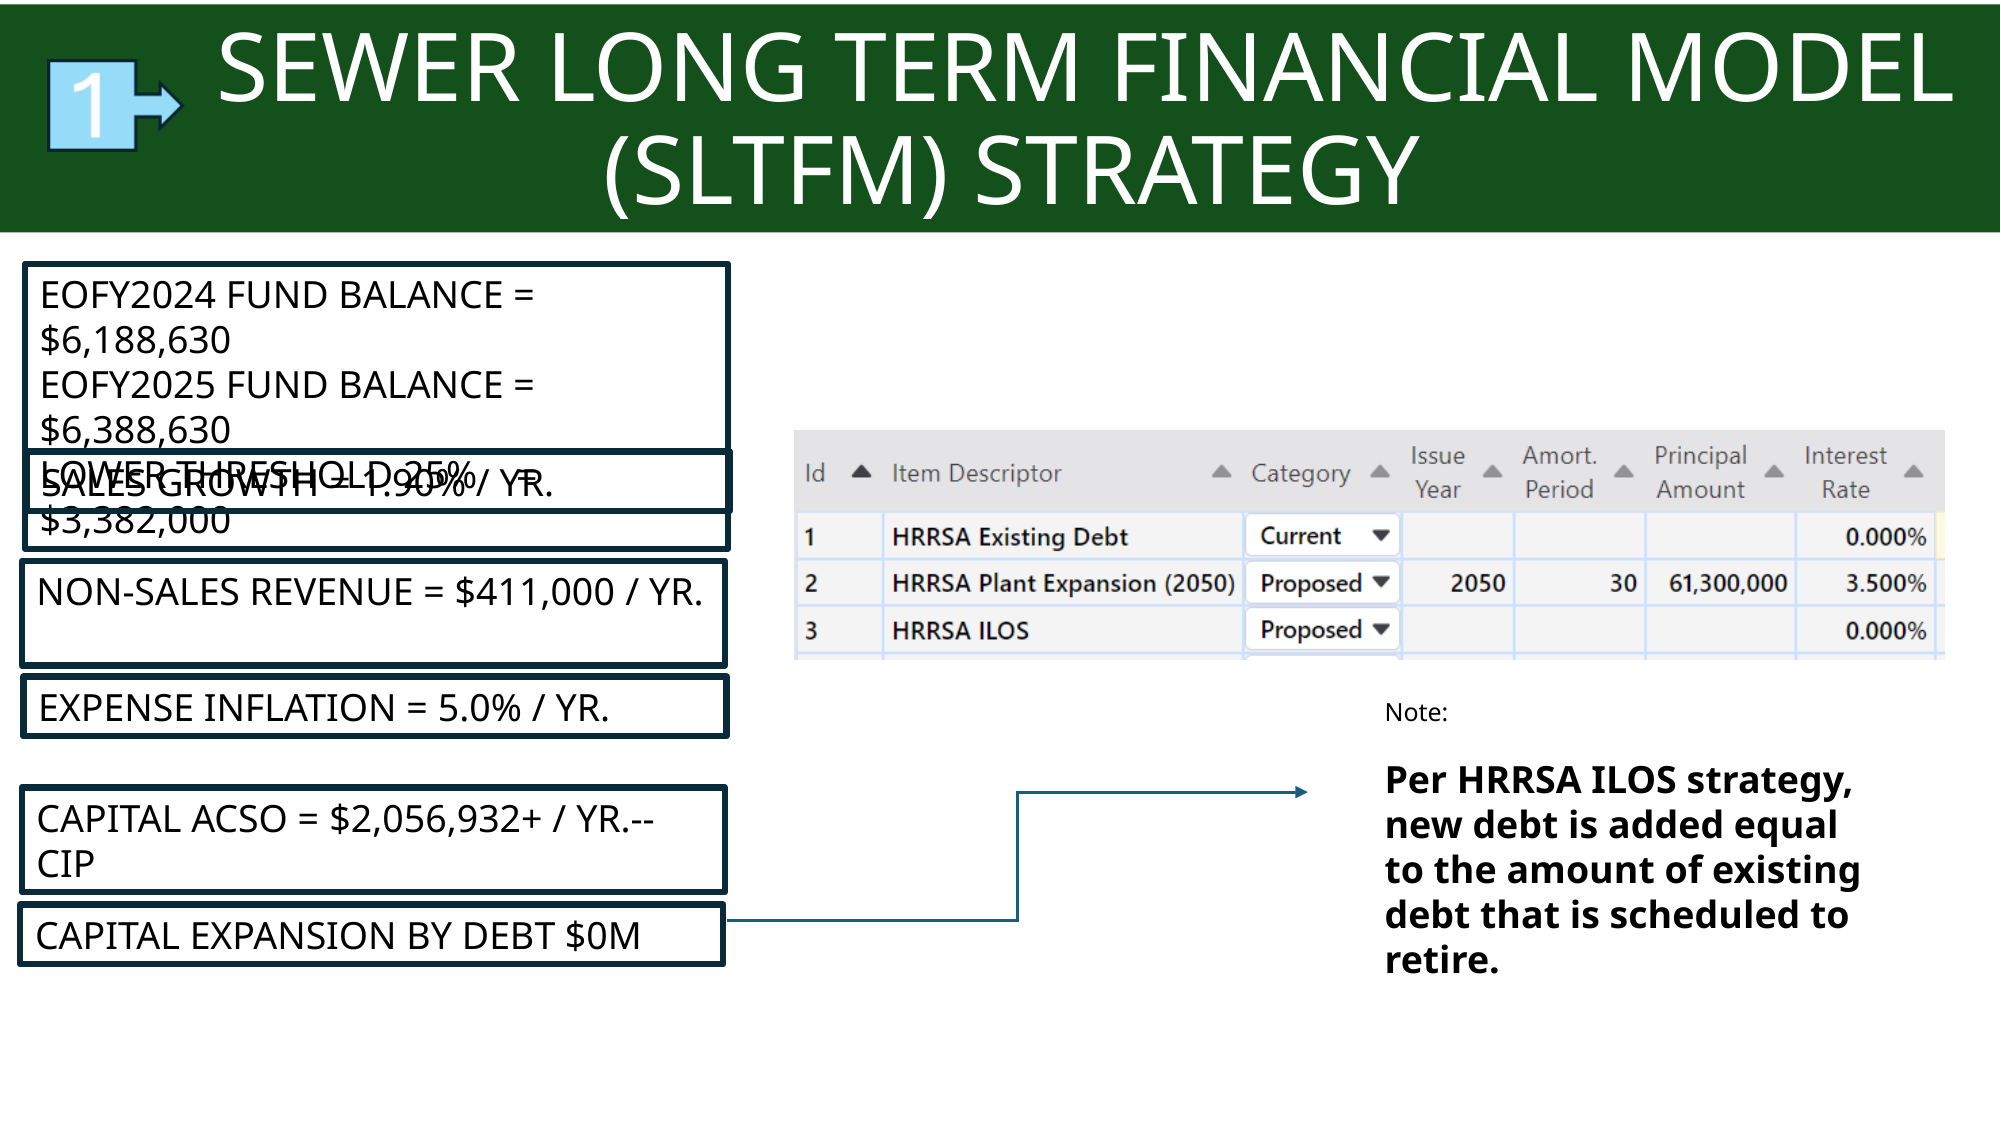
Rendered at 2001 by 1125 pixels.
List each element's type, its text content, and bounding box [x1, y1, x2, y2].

text_box NON-SALES REVENUE = $411,000 / YR. [21, 560, 725, 666]
picture [3, 14, 185, 227]
text_box EXPENSE INFLATION = 5.0% / YR. [23, 676, 727, 737]
text_box SALES GROWTH = 1.90% / YR. [26, 451, 730, 512]
text_box CAPITAL EXPANSION BY DEBT $0M [20, 904, 724, 965]
title SEWER LONG TERM FINANCIAL MODEL (SLTFM) STRATEGY [0, 4, 2000, 233]
text_box CAPITAL ACSO = $2,056,932+ / YR.-- CIP [21, 787, 725, 893]
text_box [725, 791, 1309, 922]
text_box EOFY2024 FUND BALANCE = $6,188,630 EOFY2025 FUND BALANCE = $6,388,630 LOWER THRESHOLD 25% = $3,382,000 [24, 263, 728, 549]
text_box Note: Per HRRSA ILOS strategy, new debt is added equal to the amount of existing debt that is scheduled to retire. [1369, 688, 1889, 1049]
picture [794, 429, 1946, 660]
